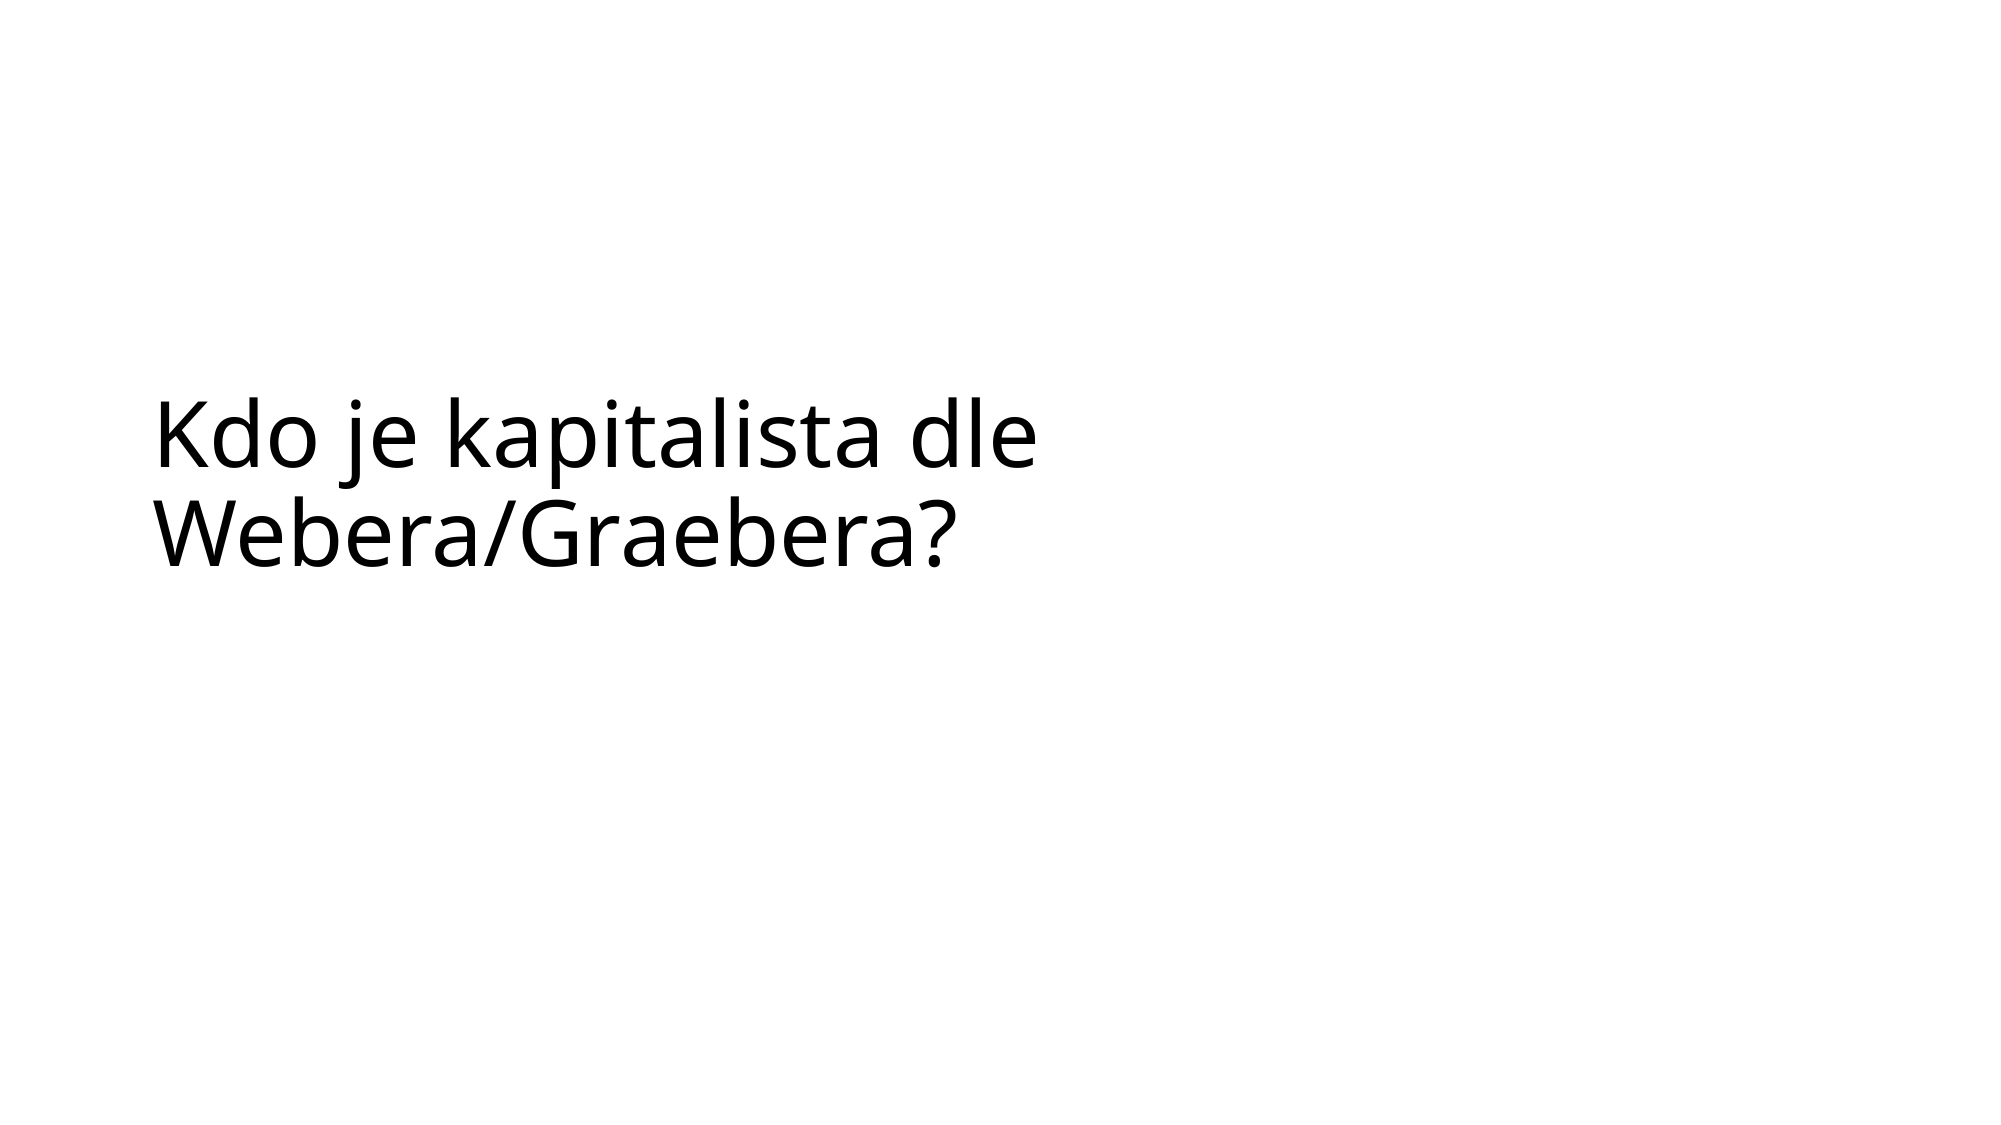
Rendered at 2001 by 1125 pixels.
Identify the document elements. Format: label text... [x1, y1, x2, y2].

title Kdo je kapitalista dle Webera/Graebera? [137, 379, 1863, 597]
